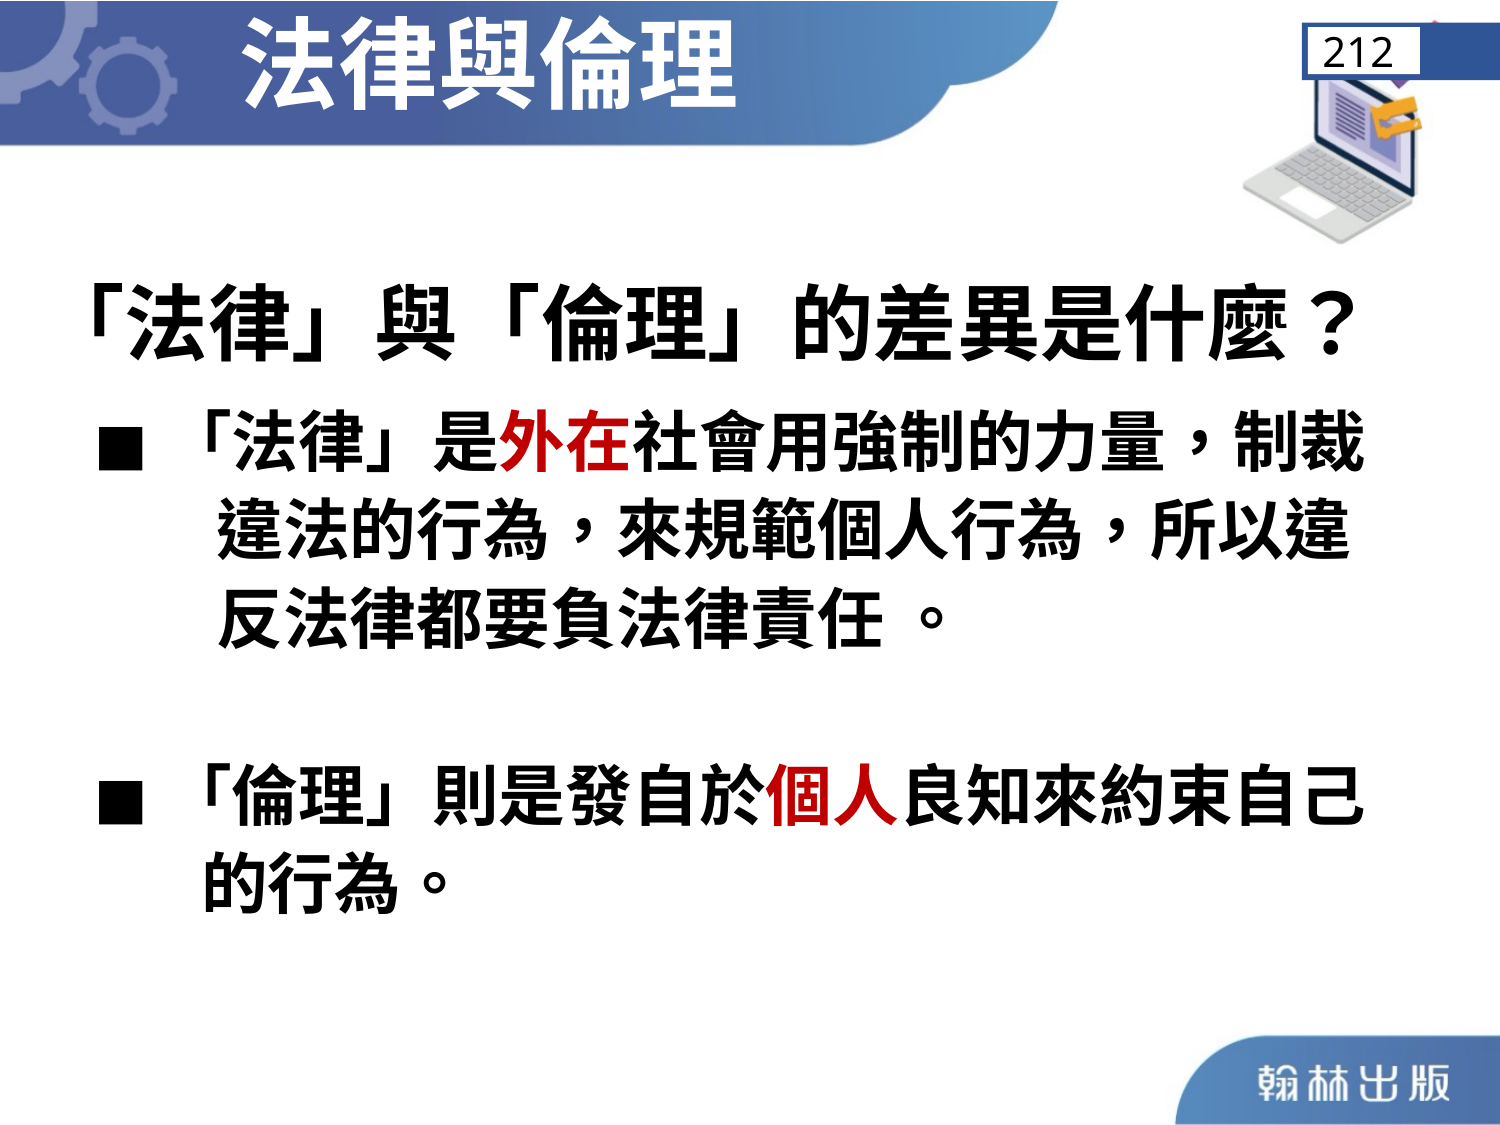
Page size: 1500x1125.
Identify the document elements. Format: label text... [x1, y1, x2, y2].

text_box 212 [1305, 17, 1424, 70]
list ◼︎「法律」是外在社會用強制的力量，制裁 違法的行為，來規範個人行為，所以違 反法律都要負法律責任 。 ◼︎「倫理」則是發自於個人良知來約束自己 的行為。 [63, 400, 1386, 964]
picture [0, 1, 1500, 1125]
text_box 「法律」與「倫理」的差異是什麼？ [26, 263, 1477, 379]
title 法律與倫理 [223, 0, 1500, 173]
